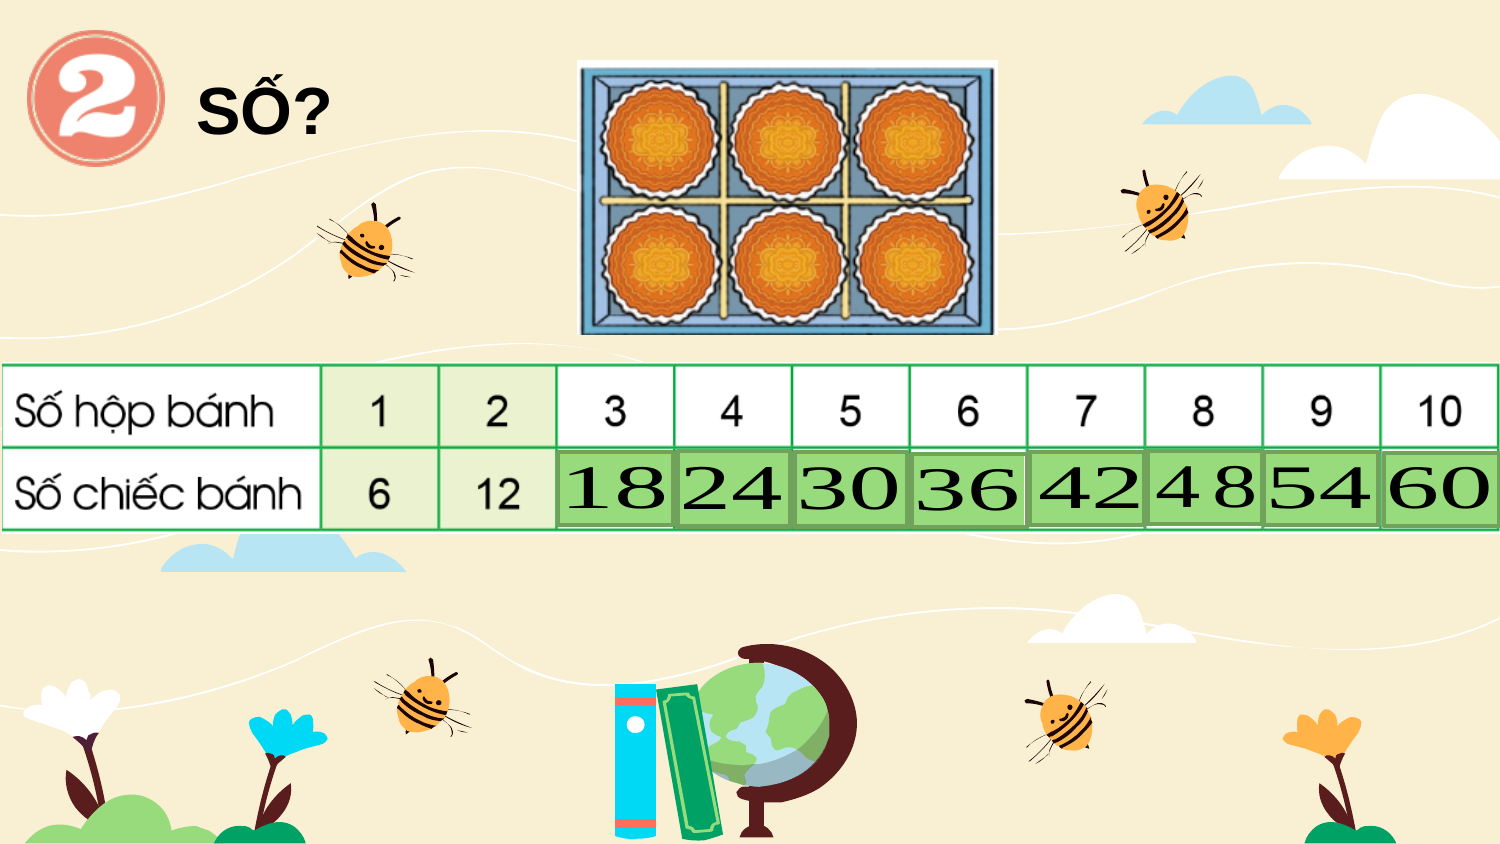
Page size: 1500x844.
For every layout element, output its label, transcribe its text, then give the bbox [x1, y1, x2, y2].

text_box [615, 643, 858, 841]
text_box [323, 206, 409, 293]
picture [1, 362, 1500, 534]
picture [577, 60, 999, 335]
picture [27, 30, 165, 168]
text_box SỐ? [181, 60, 349, 156]
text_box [1024, 679, 1110, 766]
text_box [381, 661, 466, 748]
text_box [1120, 169, 1206, 256]
